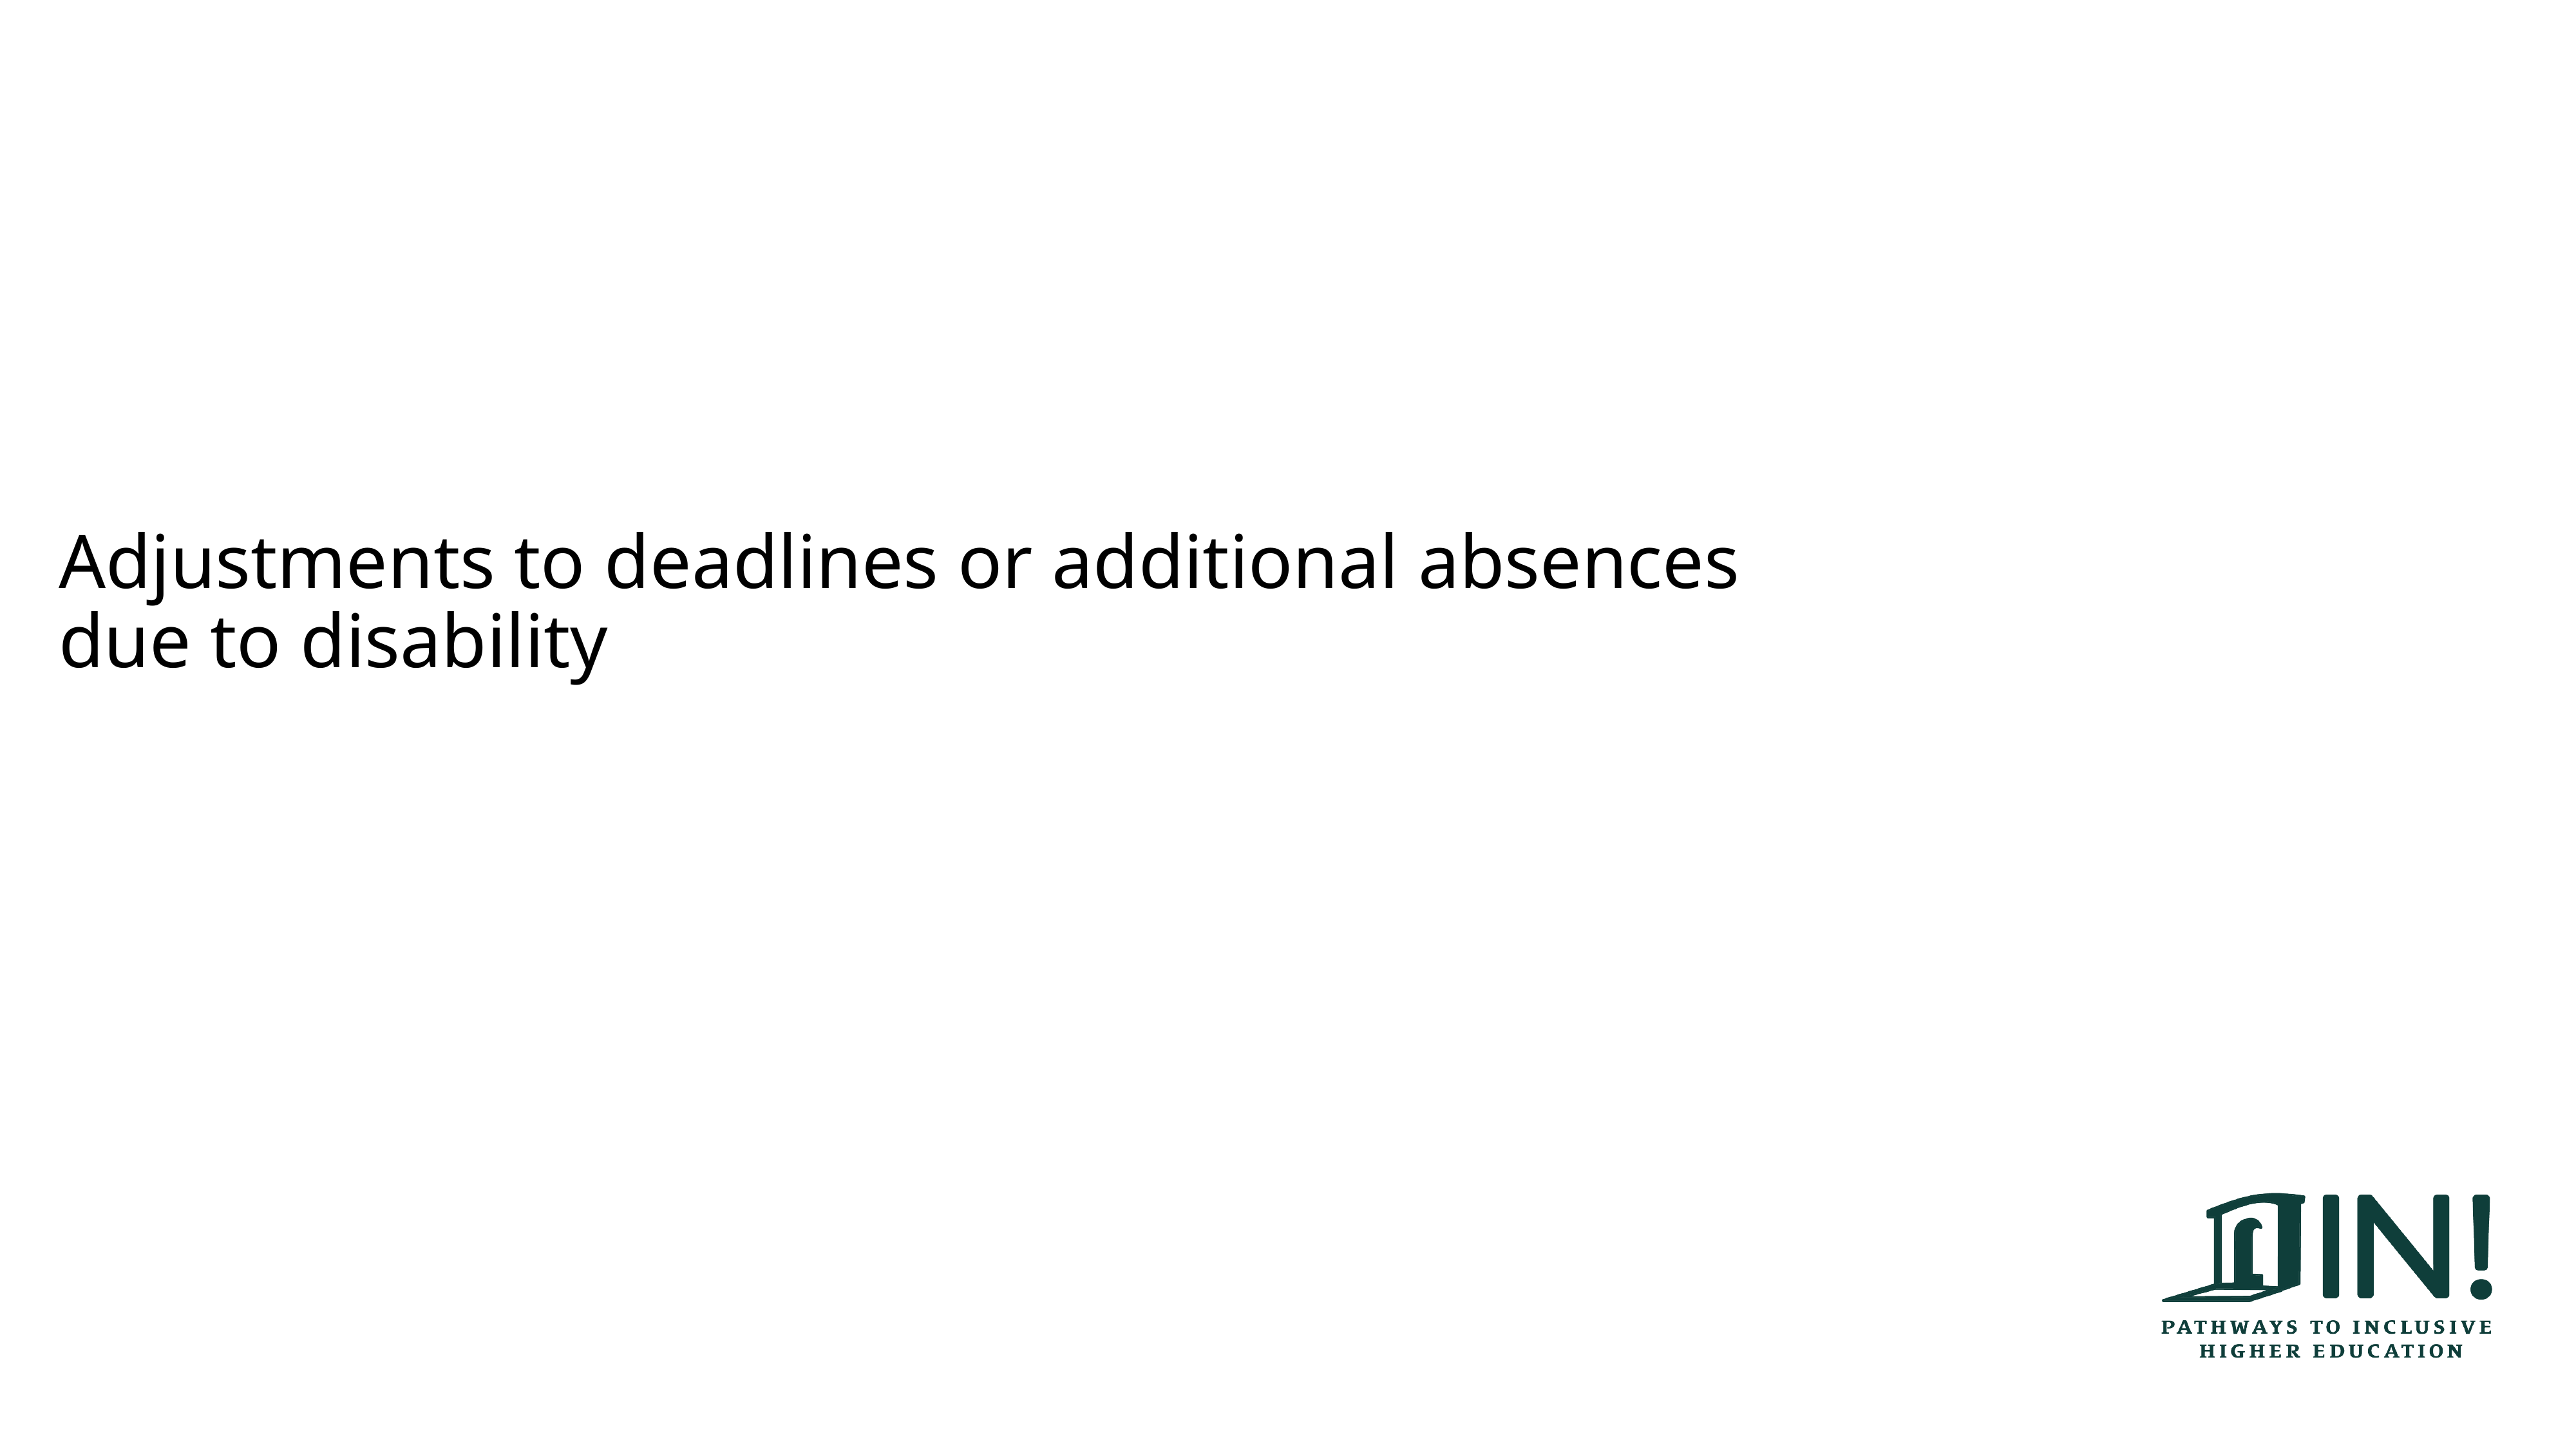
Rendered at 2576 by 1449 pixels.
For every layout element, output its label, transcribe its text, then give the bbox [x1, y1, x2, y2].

text_box Adjustments to deadlines or additional absences due to disability [53, 518, 1826, 689]
picture [2161, 1193, 2492, 1359]
